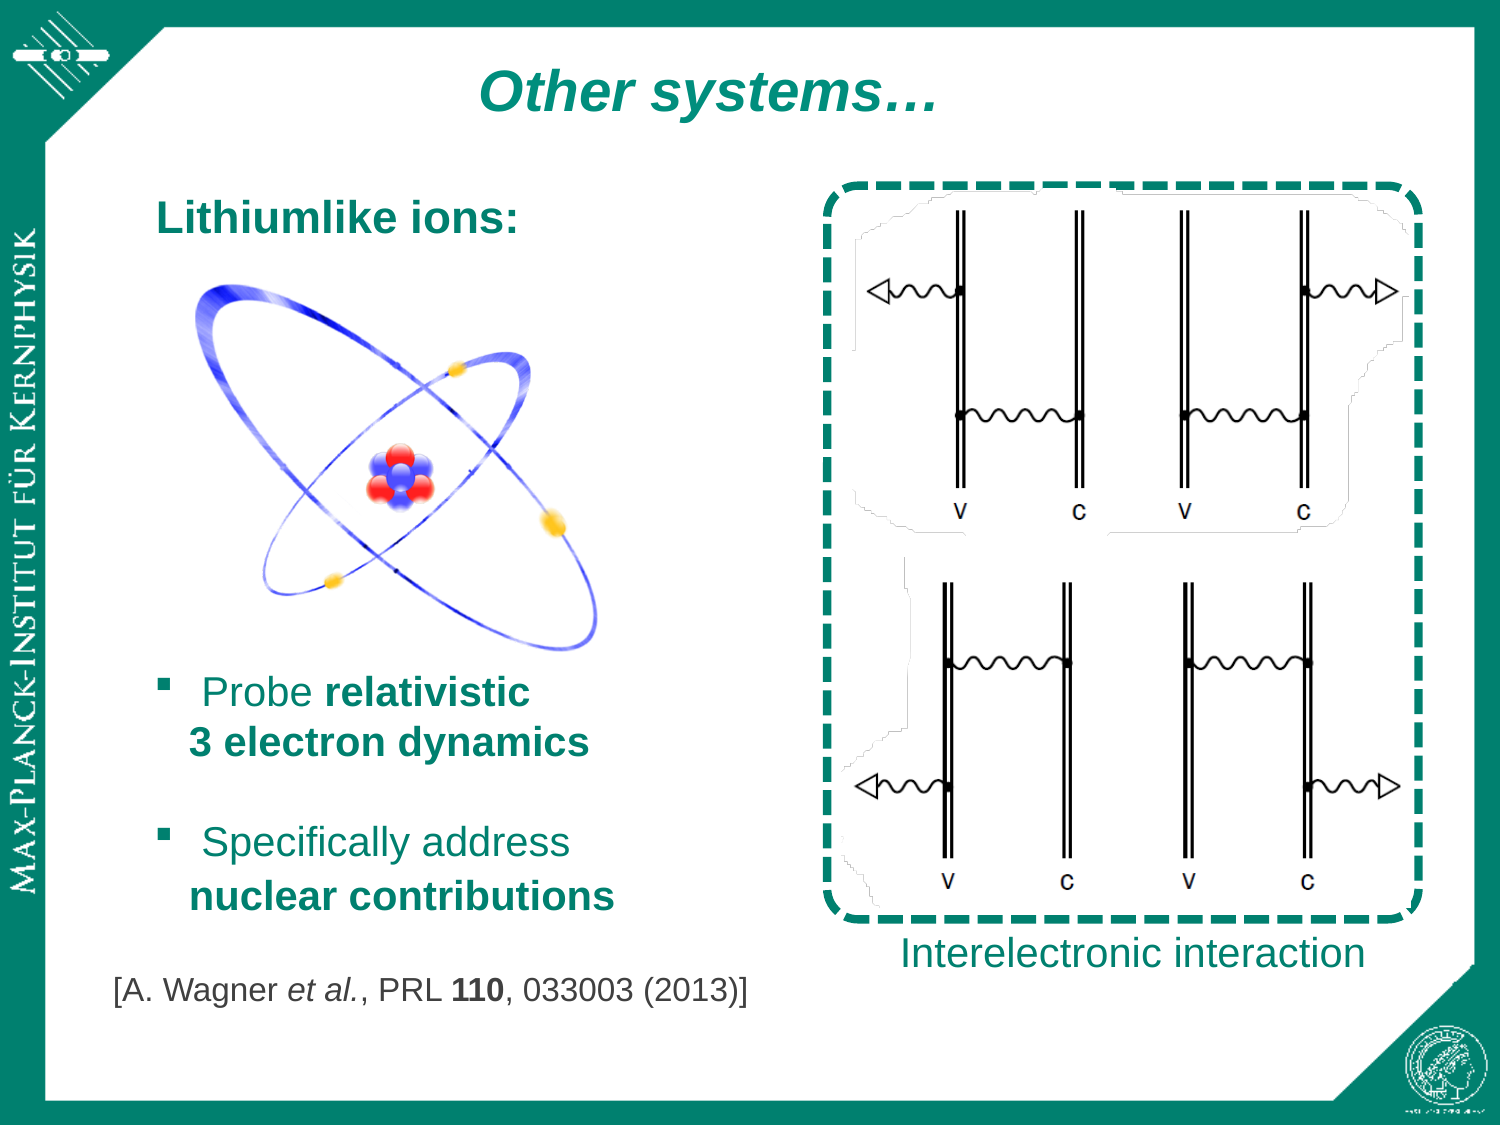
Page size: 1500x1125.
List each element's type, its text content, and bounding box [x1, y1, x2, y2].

text_box Interelectronic interaction [885, 929, 1382, 984]
text_box Lithiumlike ions: [141, 179, 536, 250]
text_box Other systems… [73, 27, 1349, 148]
text_box [84, 128, 1409, 550]
text_box Probe relativistic 3 electron dynamics Specifically address nuclear contributions [139, 656, 770, 927]
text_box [826, 185, 1419, 920]
picture [0, 0, 1500, 1125]
text_box [A. Wagner et al., PRL 110, 033003 (2013)] [98, 960, 764, 1016]
